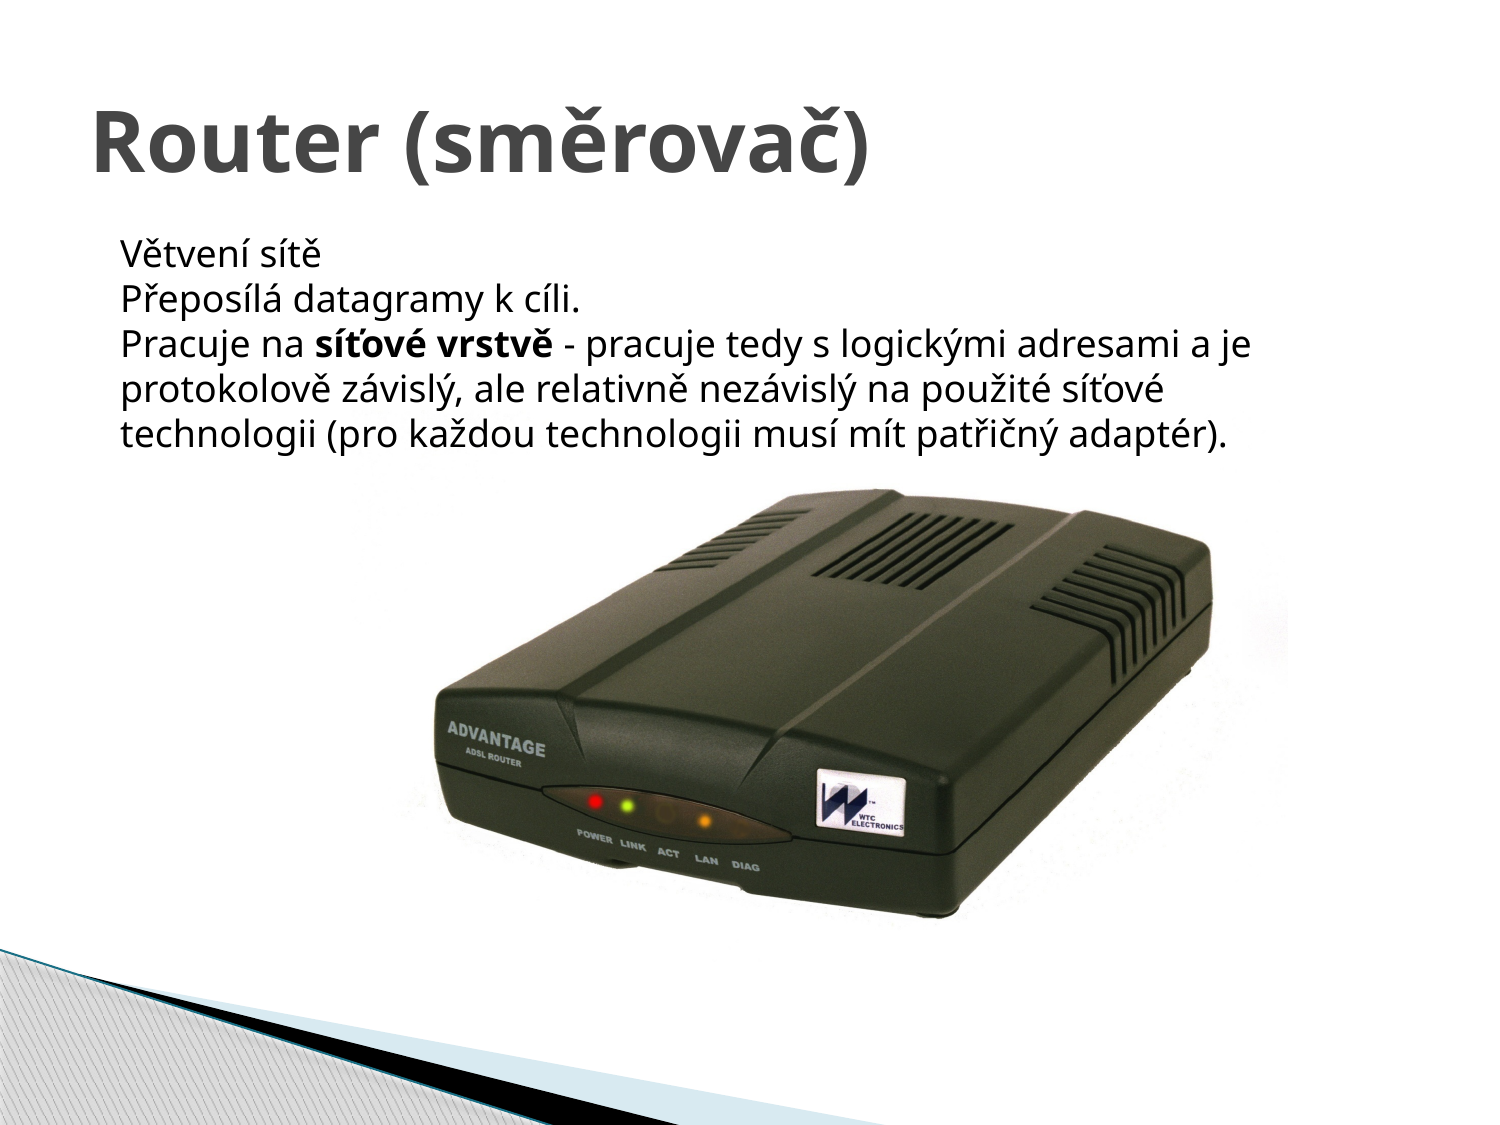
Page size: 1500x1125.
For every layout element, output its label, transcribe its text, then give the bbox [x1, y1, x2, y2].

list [351, 409, 1288, 963]
title Router (směrovač) [75, 45, 1425, 233]
text_box Větvení sítě Přeposílá datagramy k cíli. Pracuje na síťové vrstvě - pracuje tedy s logickými adresami a je protokolově závislý, ale relativně nezávislý na použité síťové technologii (pro každou technologii musí mít patřičný adaptér). [105, 222, 1313, 463]
